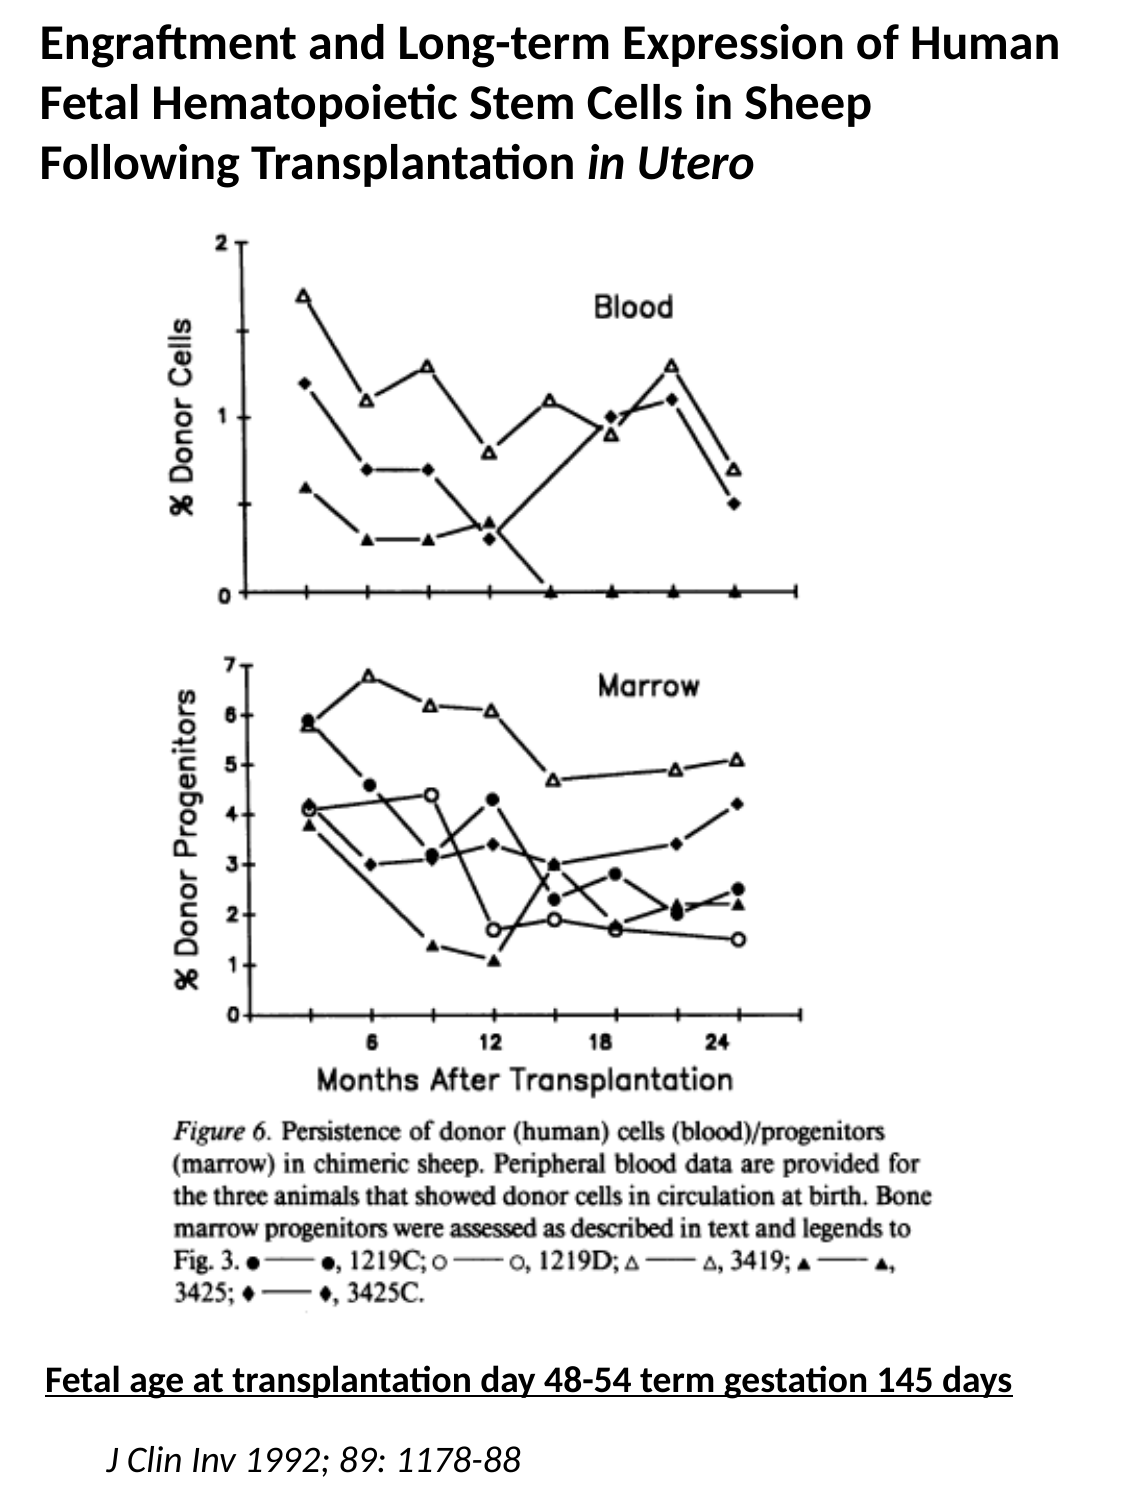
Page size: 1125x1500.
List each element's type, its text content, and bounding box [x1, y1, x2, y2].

text_box Fetal age at transplantation day 48-54 term gestation 145 days [30, 1347, 1110, 1407]
text_box J Clin Inv 1992; 89: 1178-88 [91, 1427, 536, 1488]
text_box Engraftment and Long-term Expression of Human Fetal Hematopoietic Stem Cells in Sheep Following Transplantation in Utero [24, 2, 1092, 197]
picture [137, 196, 988, 1351]
